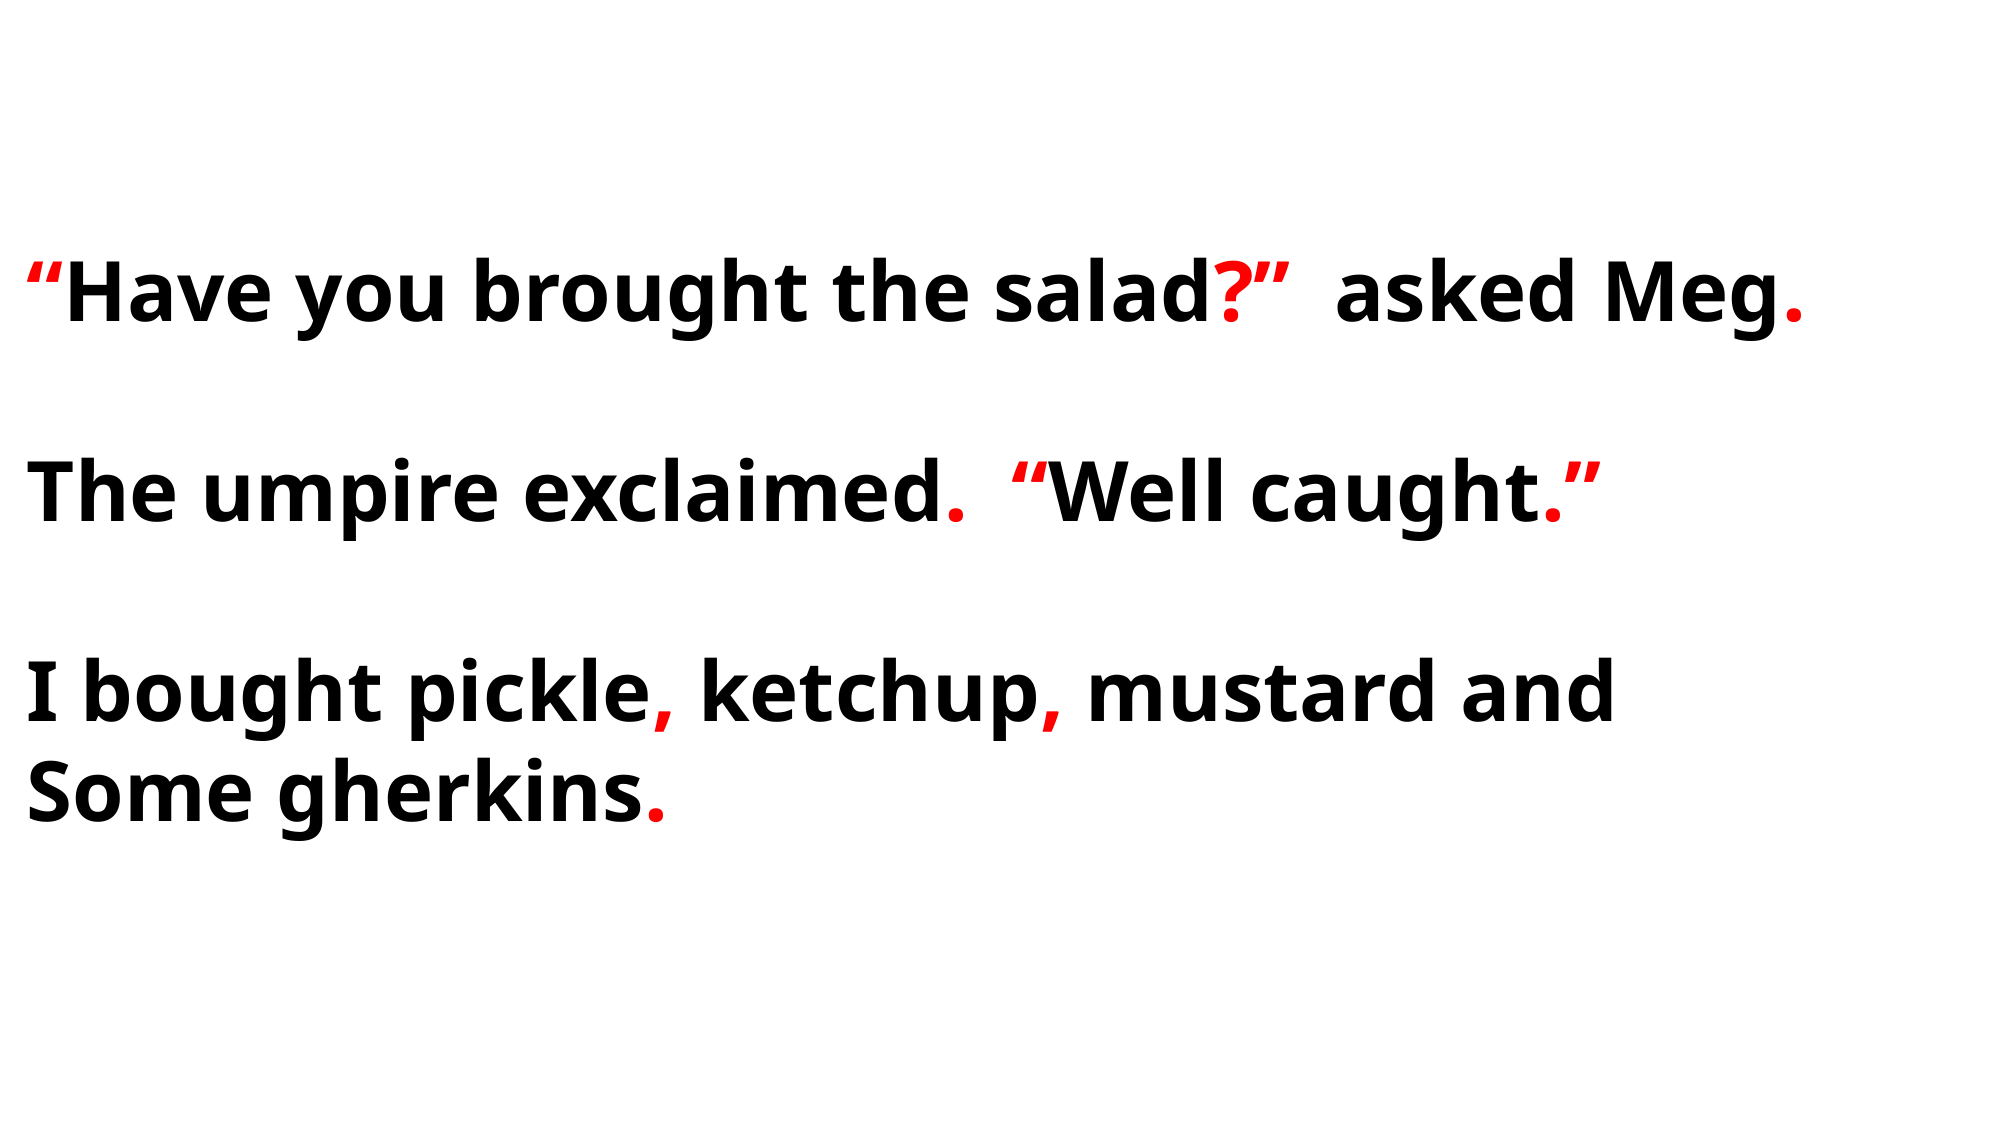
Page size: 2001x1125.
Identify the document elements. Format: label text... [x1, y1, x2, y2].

text_box “Have you brought the salad?” asked Meg. The umpire exclaimed. “Well caught.” I bought pickle, ketchup, mustard and Some gherkins. [12, 230, 1961, 846]
